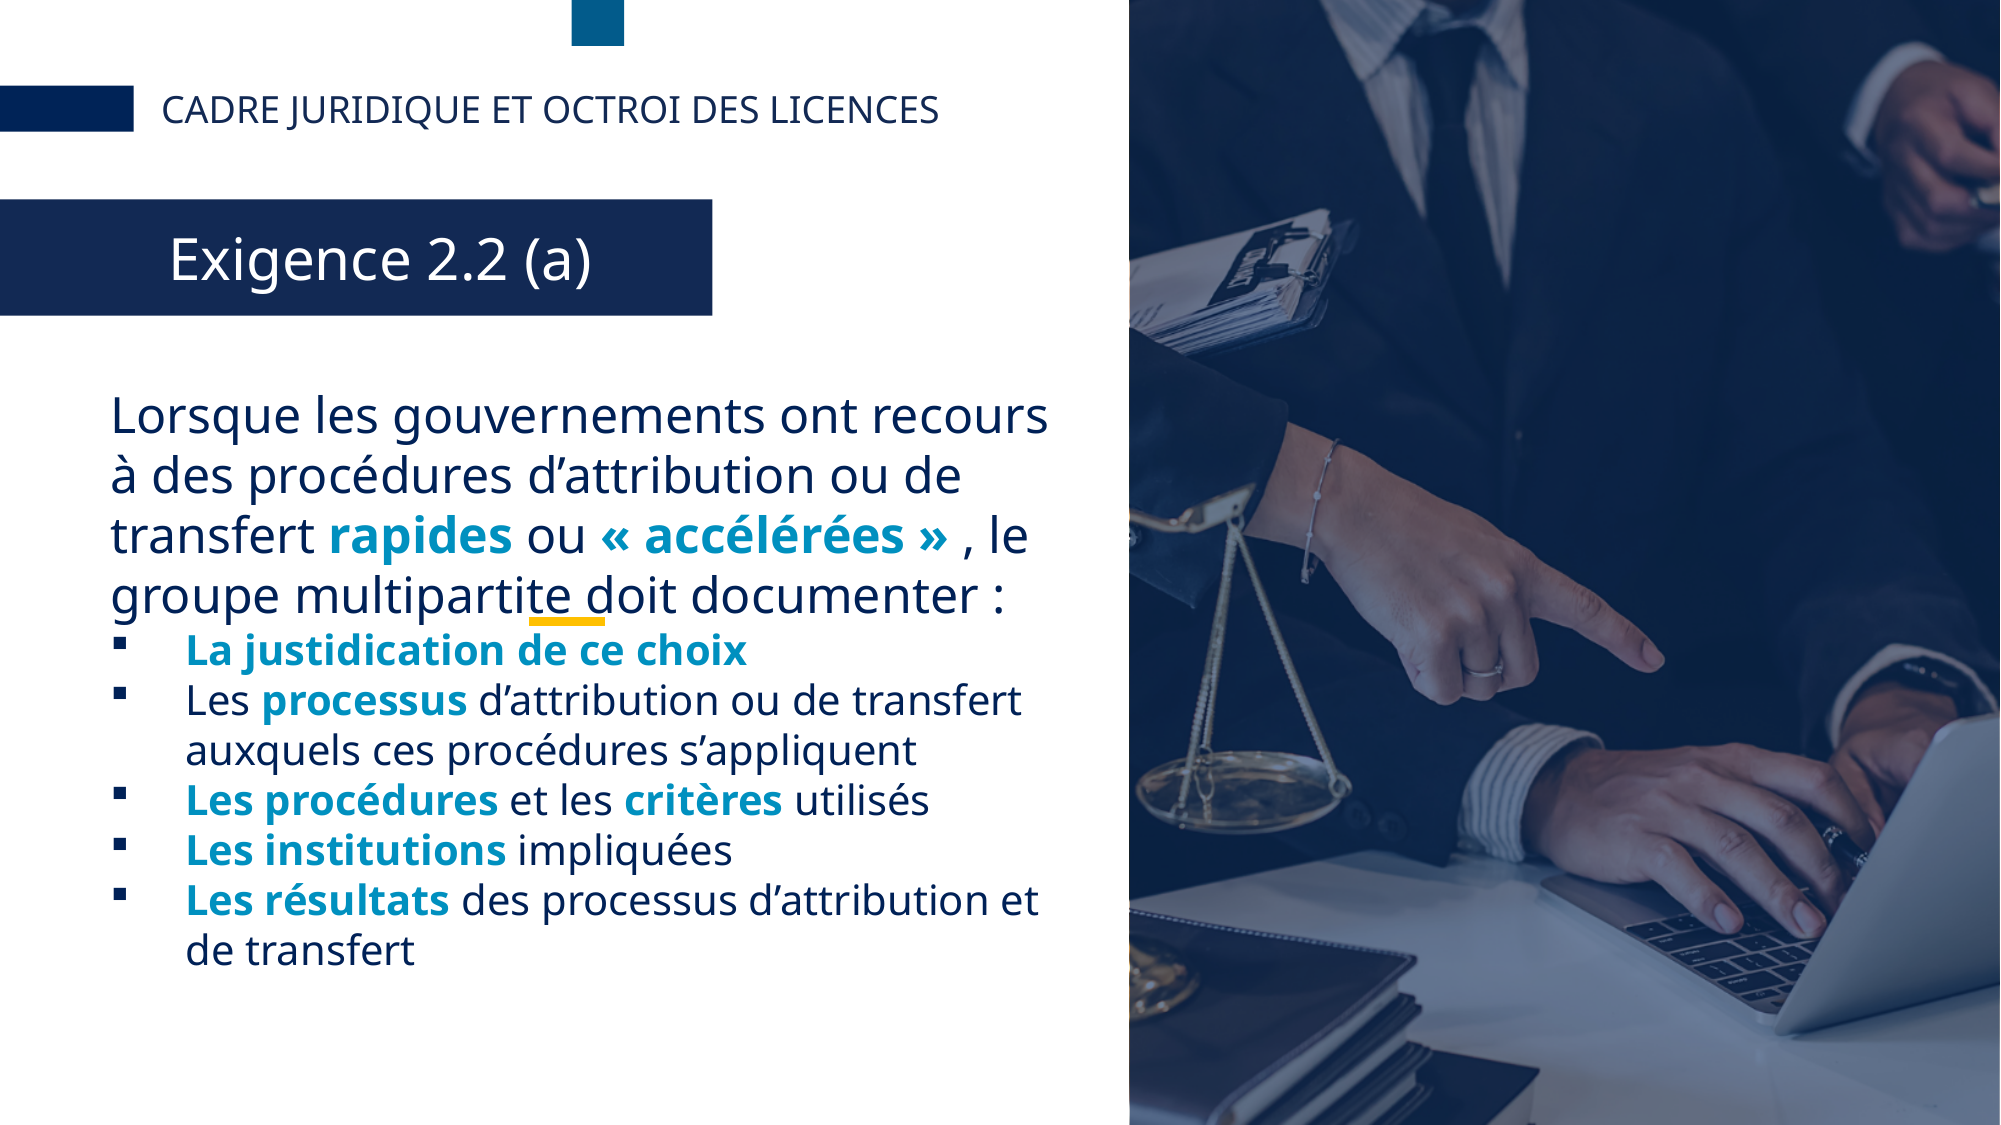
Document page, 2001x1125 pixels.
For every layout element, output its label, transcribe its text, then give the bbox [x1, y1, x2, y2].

picture [1128, 0, 2000, 1125]
list CADRE JURIDIQUE ET OCTROI DES LICENCES [145, 82, 1028, 150]
text_box Exigence 2.2 (a) [153, 214, 800, 300]
text_box [0, 197, 715, 319]
text_box Lorsque les gouvernements ont recours à des procédures d’attribution ou de transfert rapides ou « accélérées » , le groupe multipartite doit documenter : La justidication de ce choix Les processus d’attribution ou de transfert auxquels ces procédures s’appliquent Les procédures et les critères utilisés Les institutions impliquées Les résultats des processus d’attribution et de transfert [95, 376, 1073, 982]
